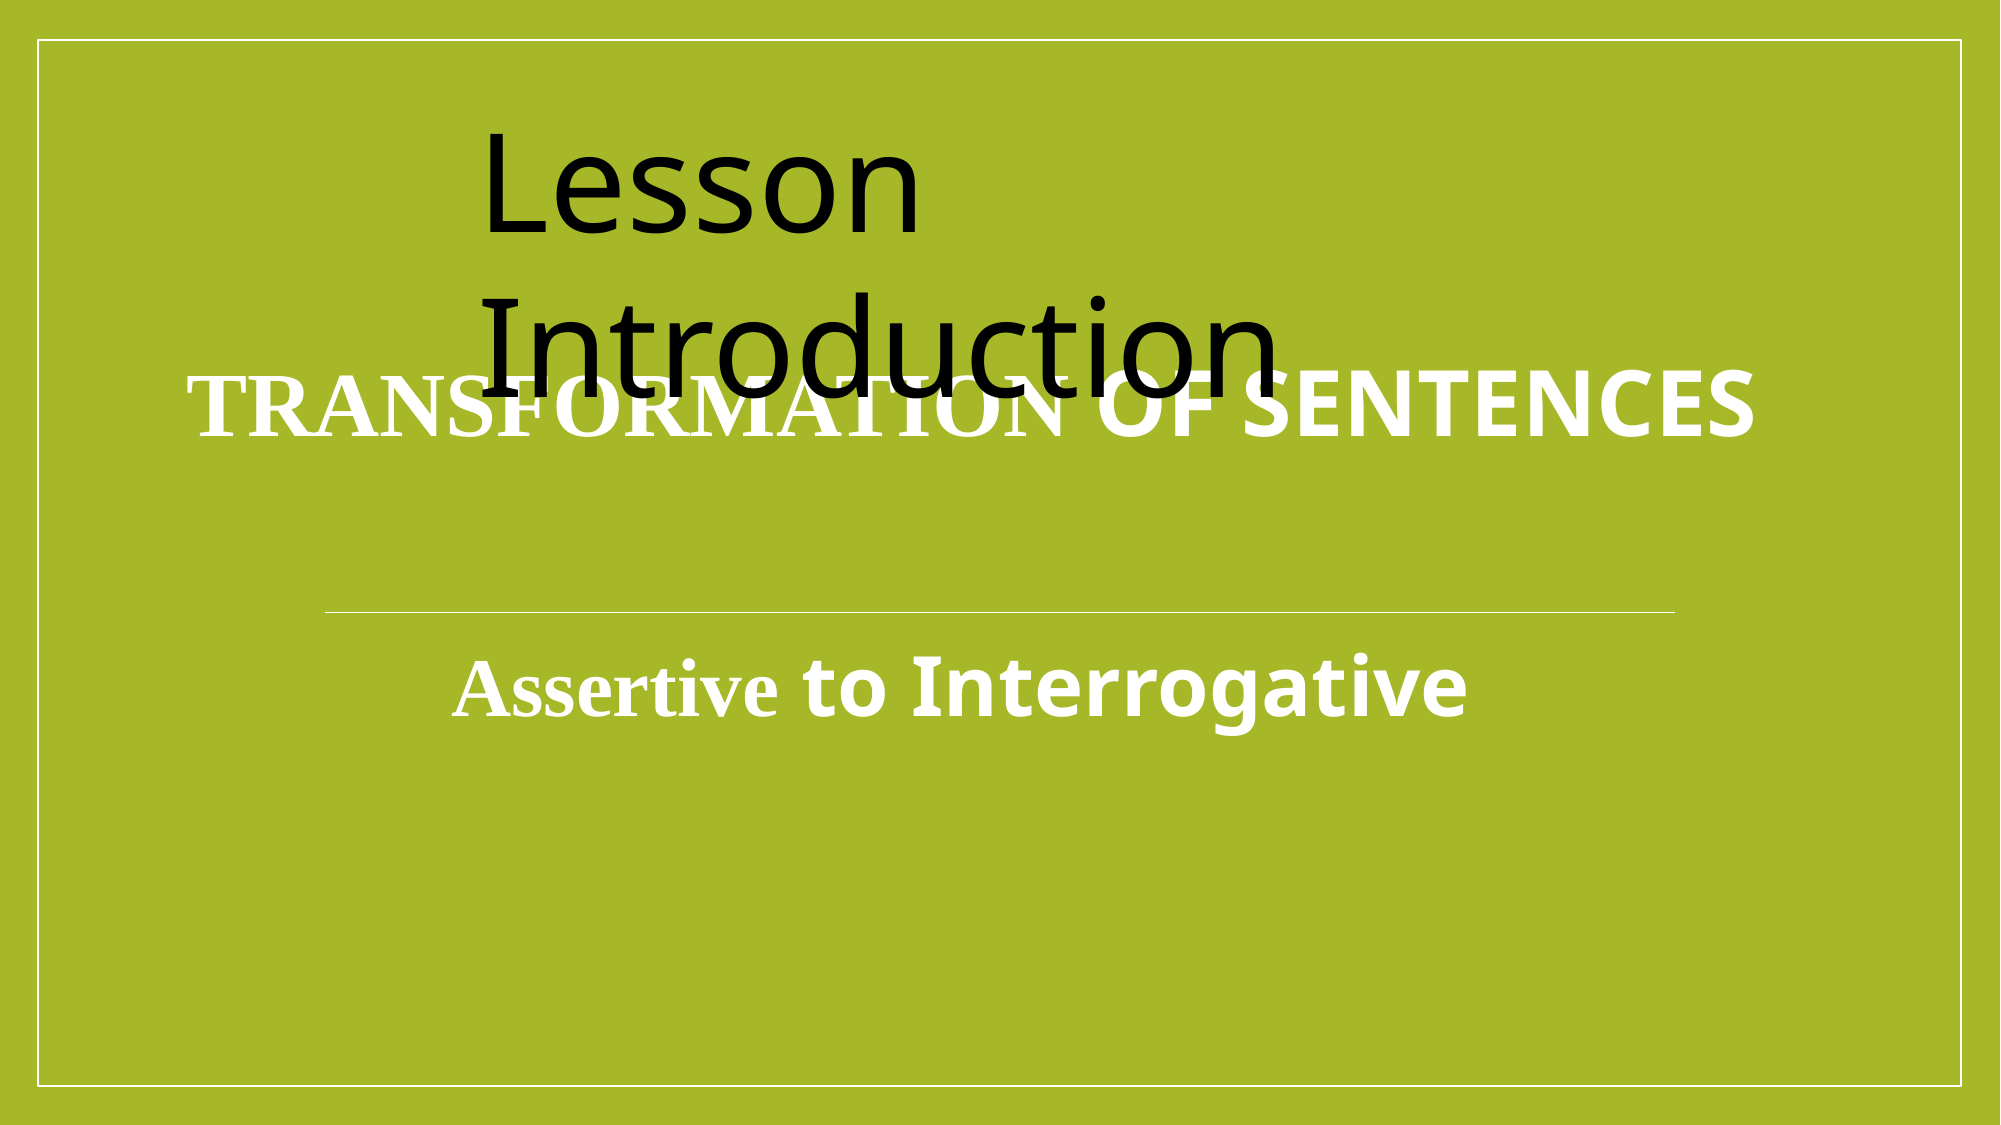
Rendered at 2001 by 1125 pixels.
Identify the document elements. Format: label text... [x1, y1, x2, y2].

title Transformation of Sentences [165, 312, 1779, 463]
subtitle Assertive to Interrogative [249, 637, 1694, 850]
text_box Lesson Introduction [462, 87, 1638, 433]
